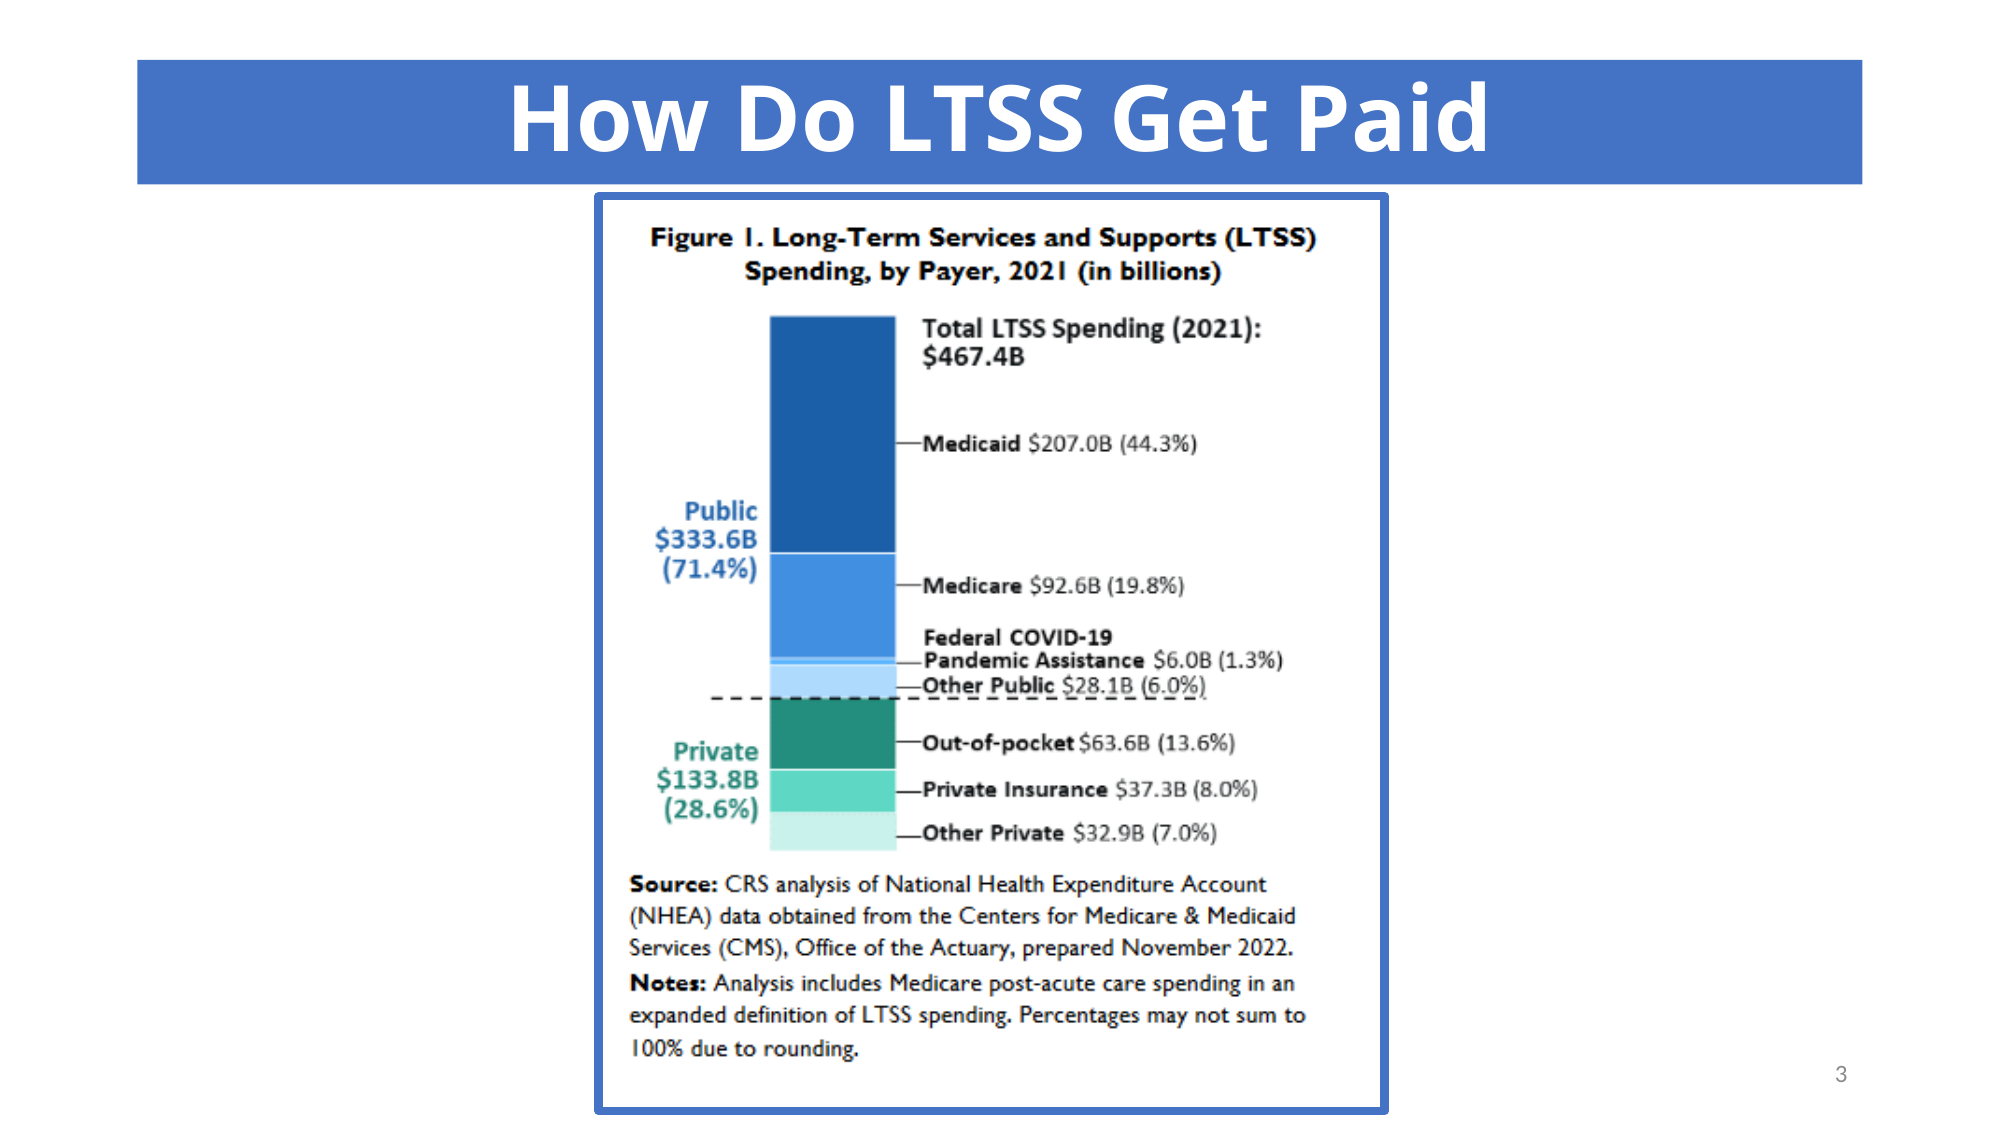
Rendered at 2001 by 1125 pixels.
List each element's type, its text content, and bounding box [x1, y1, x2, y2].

title How Do LTSS Get Paid [137, 59, 1863, 185]
slide_number 3 [1412, 1042, 1863, 1103]
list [602, 200, 1381, 1107]
